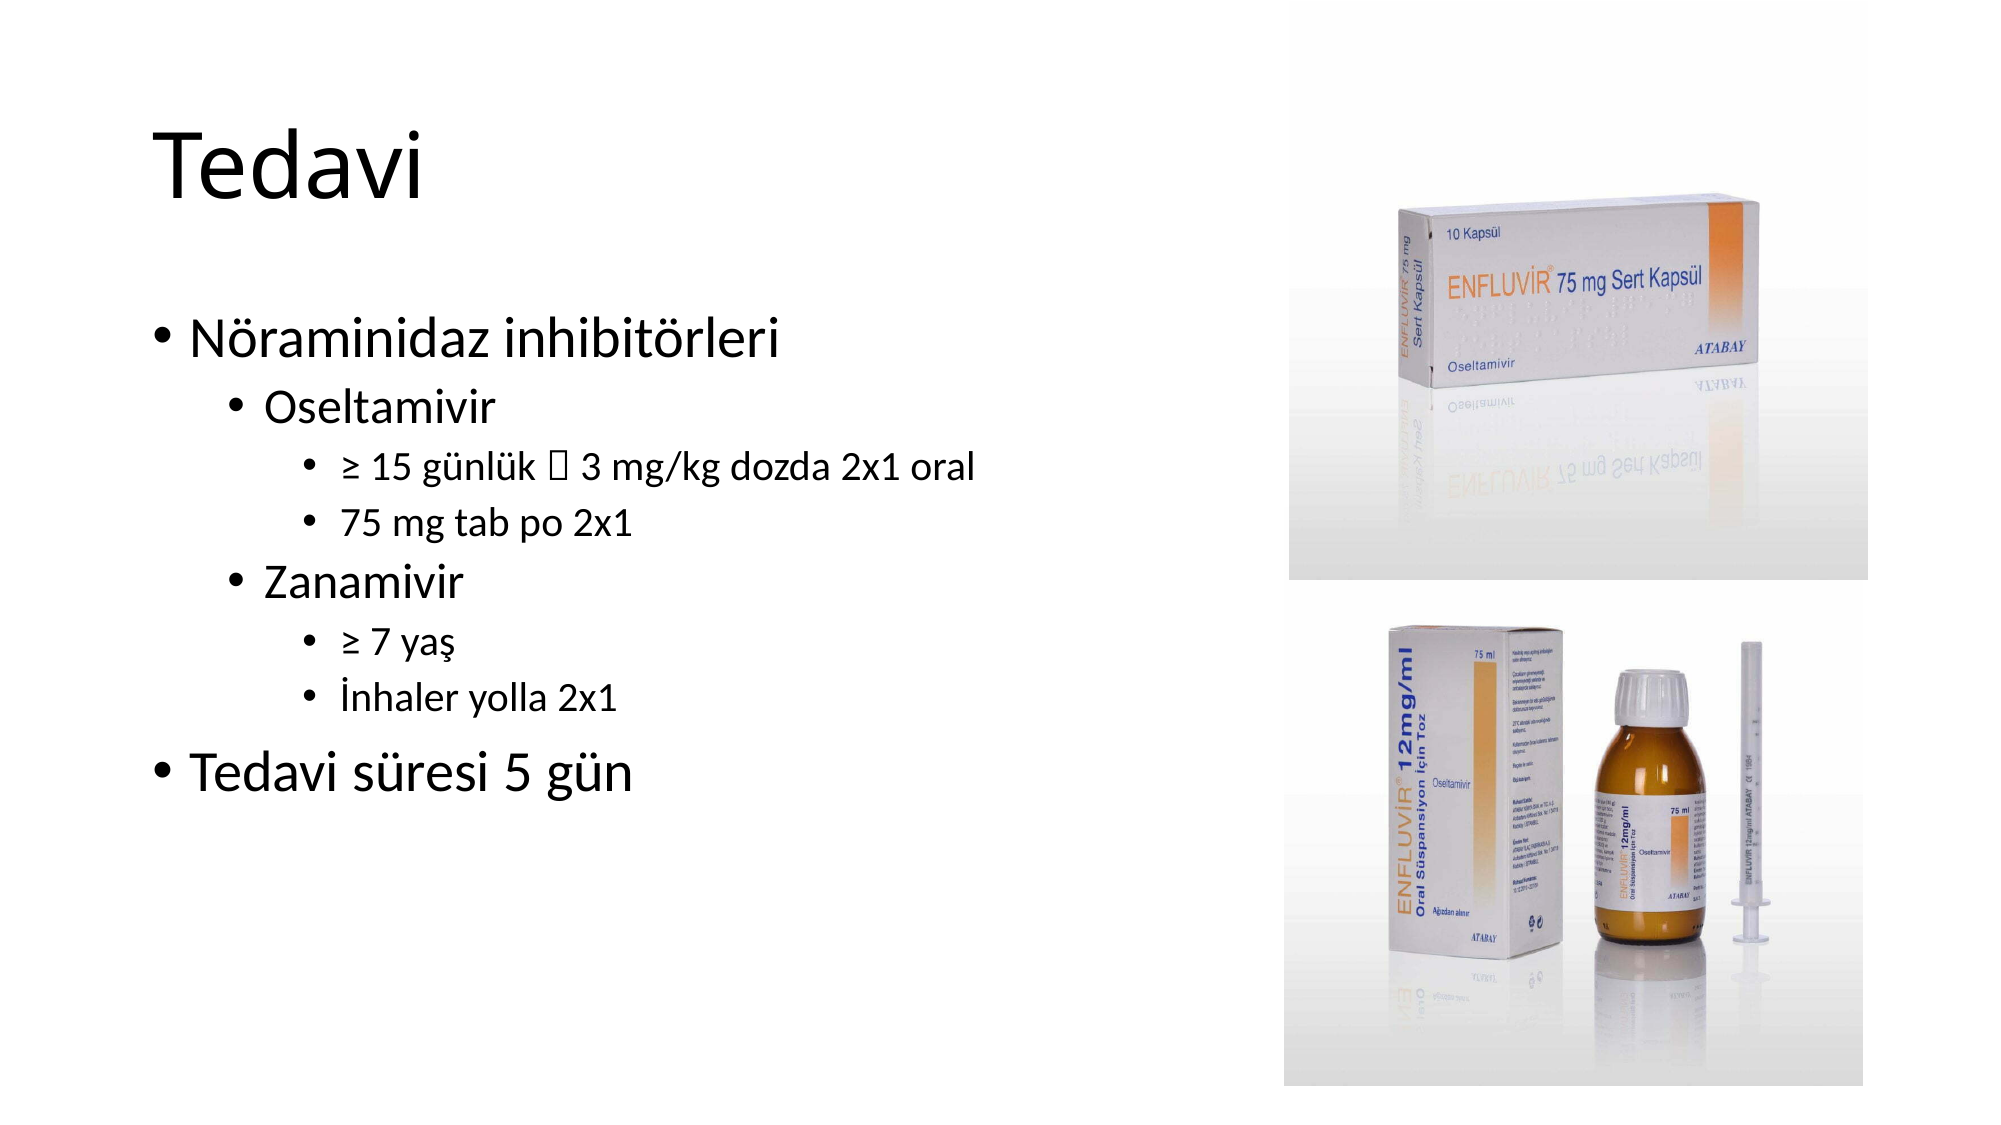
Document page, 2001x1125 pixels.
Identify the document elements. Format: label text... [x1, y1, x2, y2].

text_box [974, 537, 1554, 1116]
picture [1283, 1, 1868, 1087]
title Tedavi [137, 59, 1288, 278]
list Nöraminidaz inhibitörleri Oseltamivir ≥ 15 günlük  3 mg/kg dozda 2x1 oral 75 mg tab po 2x1 Zanamivir ≥ 7 yaş İnhaler yolla 2x1 Tedavi süresi 5 gün [137, 299, 1288, 1014]
